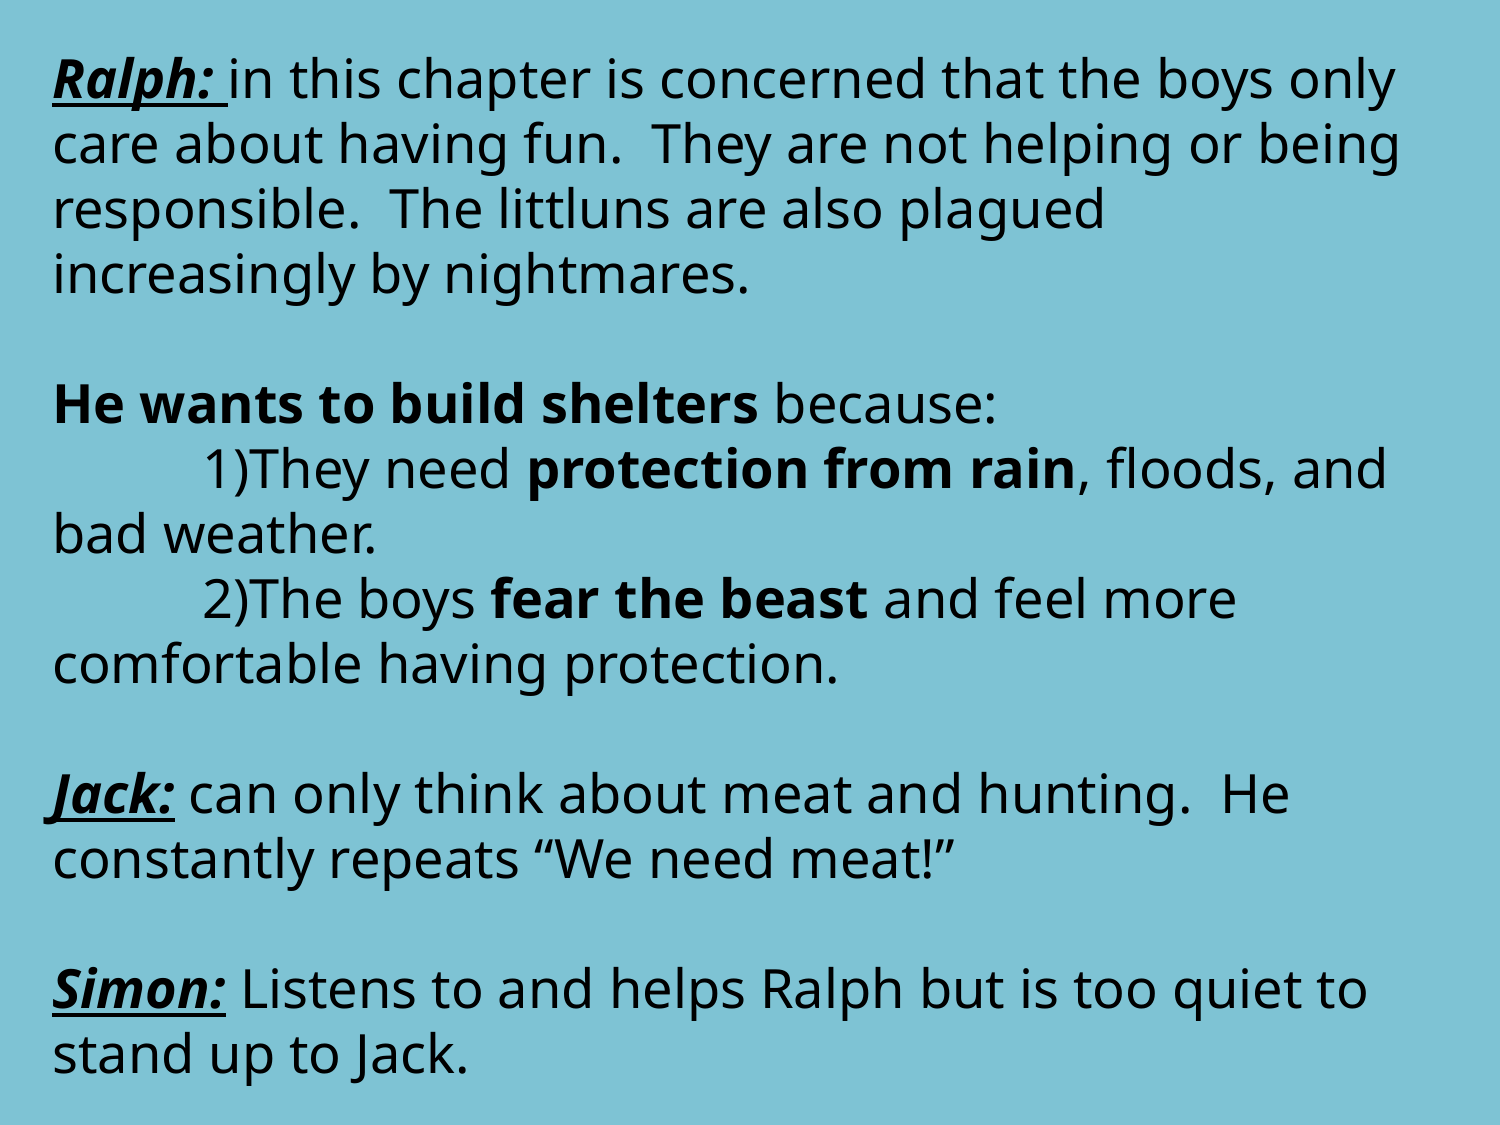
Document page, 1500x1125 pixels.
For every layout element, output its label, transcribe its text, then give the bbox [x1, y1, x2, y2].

text_box Ralph: in this chapter is concerned that the boys only care about having fun. They are not helping or being responsible. The littluns are also plagued increasingly by nightmares. He wants to build shelters because: 1)They need protection from rain, floods, and bad weather. 2)The boys fear the beast and feel more comfortable having protection. Jack: can only think about meat and hunting. He constantly repeats “We need meat!” Simon: Listens to and helps Ralph but is too quiet to stand up to Jack. [37, 37, 1438, 1125]
